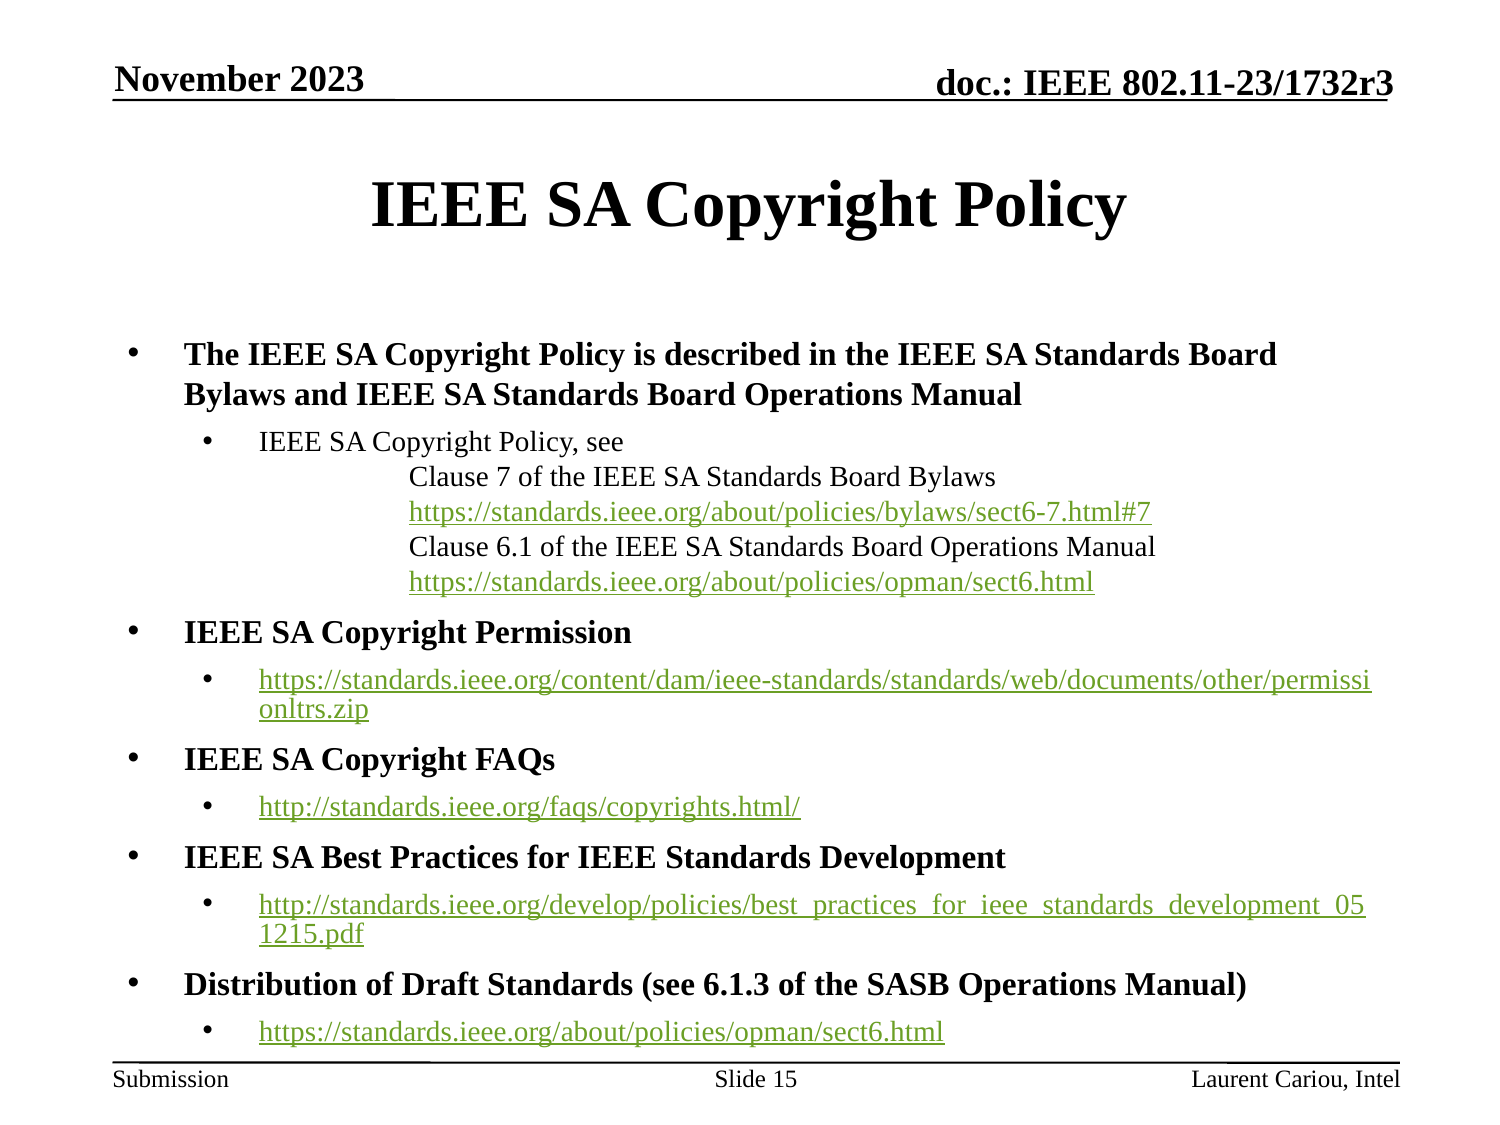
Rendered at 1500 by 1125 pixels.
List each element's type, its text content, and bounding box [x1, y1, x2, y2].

footer Laurent Cariou, Intel [878, 1061, 1402, 1093]
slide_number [114, 54, 423, 100]
title IEEE SA Copyright Policy [112, 112, 1388, 288]
slide_number Slide 15 [712, 1061, 800, 1123]
list The IEEE SA Copyright Policy is described in the IEEE SA Standards Board Bylaws and IEEE SA Standards Board Operations Manual IEEE SA Copyright Policy, see Clause 7 of the IEEE SA Standards Board Bylaws https://standards.ieee.org/about/policies/bylaws/sect6-7.html#7 Clause 6.1 of the IEEE SA Standards Board Operations Manual https://standards.ieee.org/about/policies/opman/sect6.html IEEE SA Copyright Permission https://standards.ieee.org/content/dam/ieee-standards/standards/web/documents/other/permissionltrs.zip IEEE SA Copyright FAQs http://standards.ieee.org/faqs/copyrights.html/ IEEE SA Best Practices for IEEE Standards Development http://standards.ieee.org/develop/policies/best_practices_for_ieee_standards_development_051215.pdf Distribution of Draft Standards (see 6.1.3 of the SASB Operations Manual) https://standards.ieee.org/about/policies/opman/sect6.html [112, 324, 1388, 1063]
